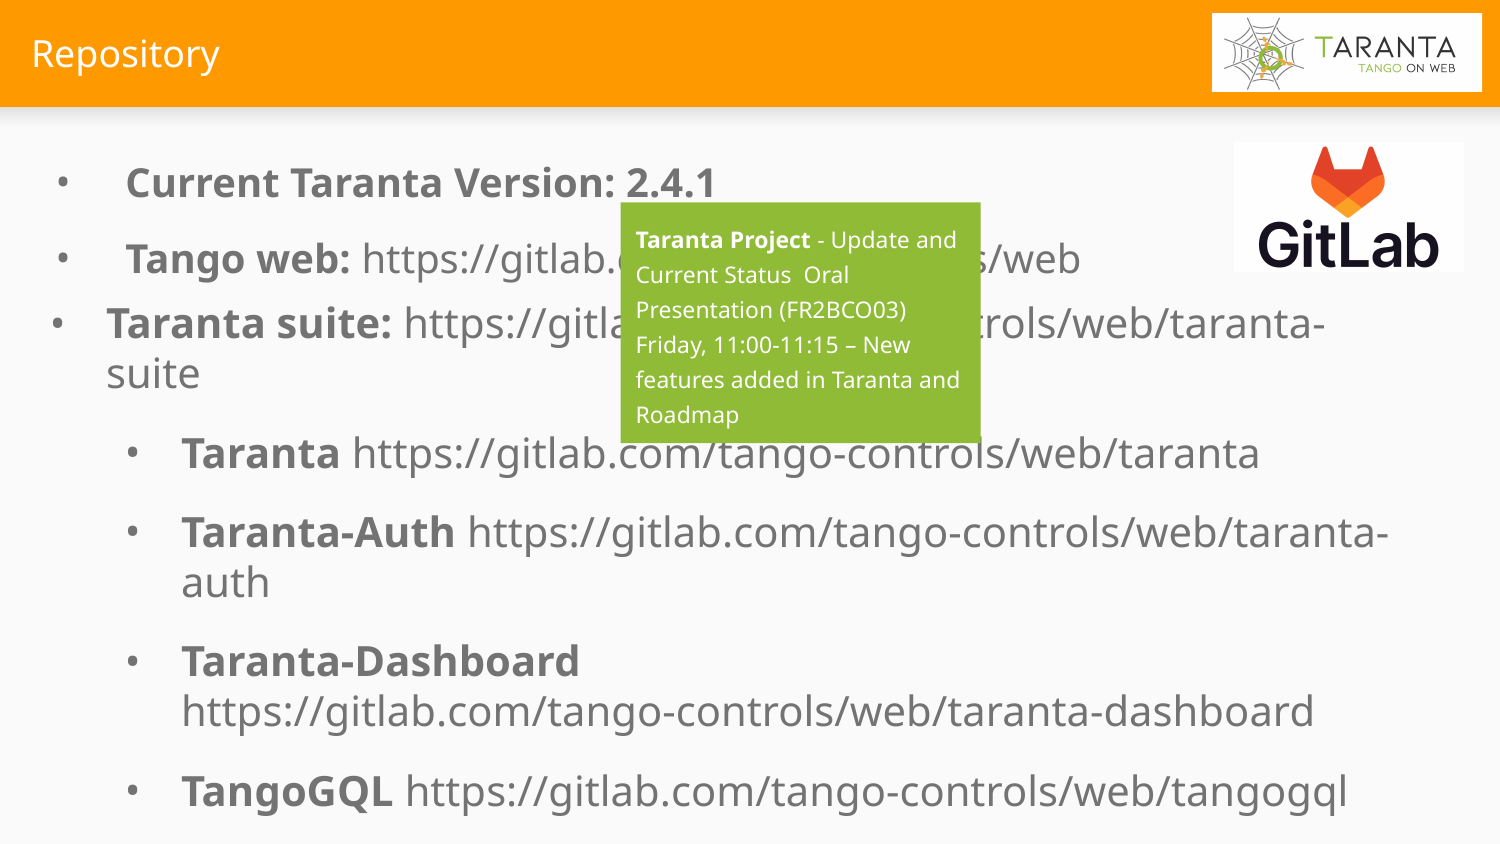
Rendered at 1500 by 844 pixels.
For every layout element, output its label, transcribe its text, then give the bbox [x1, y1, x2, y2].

title Repository [16, 2, 1464, 102]
picture [1234, 142, 1465, 272]
picture [1211, 12, 1483, 92]
text_box Current Taranta Version: 2.4.1 Tango web: https://gitlab.com/tango-controls/web [17, 142, 1424, 297]
list Taranta suite: https://gitlab.com/tango-controls/web/taranta-suite Taranta https://gitlab.com/tango-controls/web/taranta Taranta-Auth https://gitlab.com/tango-controls/web/taranta-auth Taranta-Dashboard https://gitlab.com/tango-controls/web/taranta-dashboard TangoGQL https://gitlab.com/tango-controls/web/tangogql [16, 281, 1423, 844]
text_box Taranta Project - Update and Current Status Oral Presentation (FR2BCO03) Friday, 11:00-11:15 – New features added in Taranta and Roadmap [620, 202, 981, 444]
